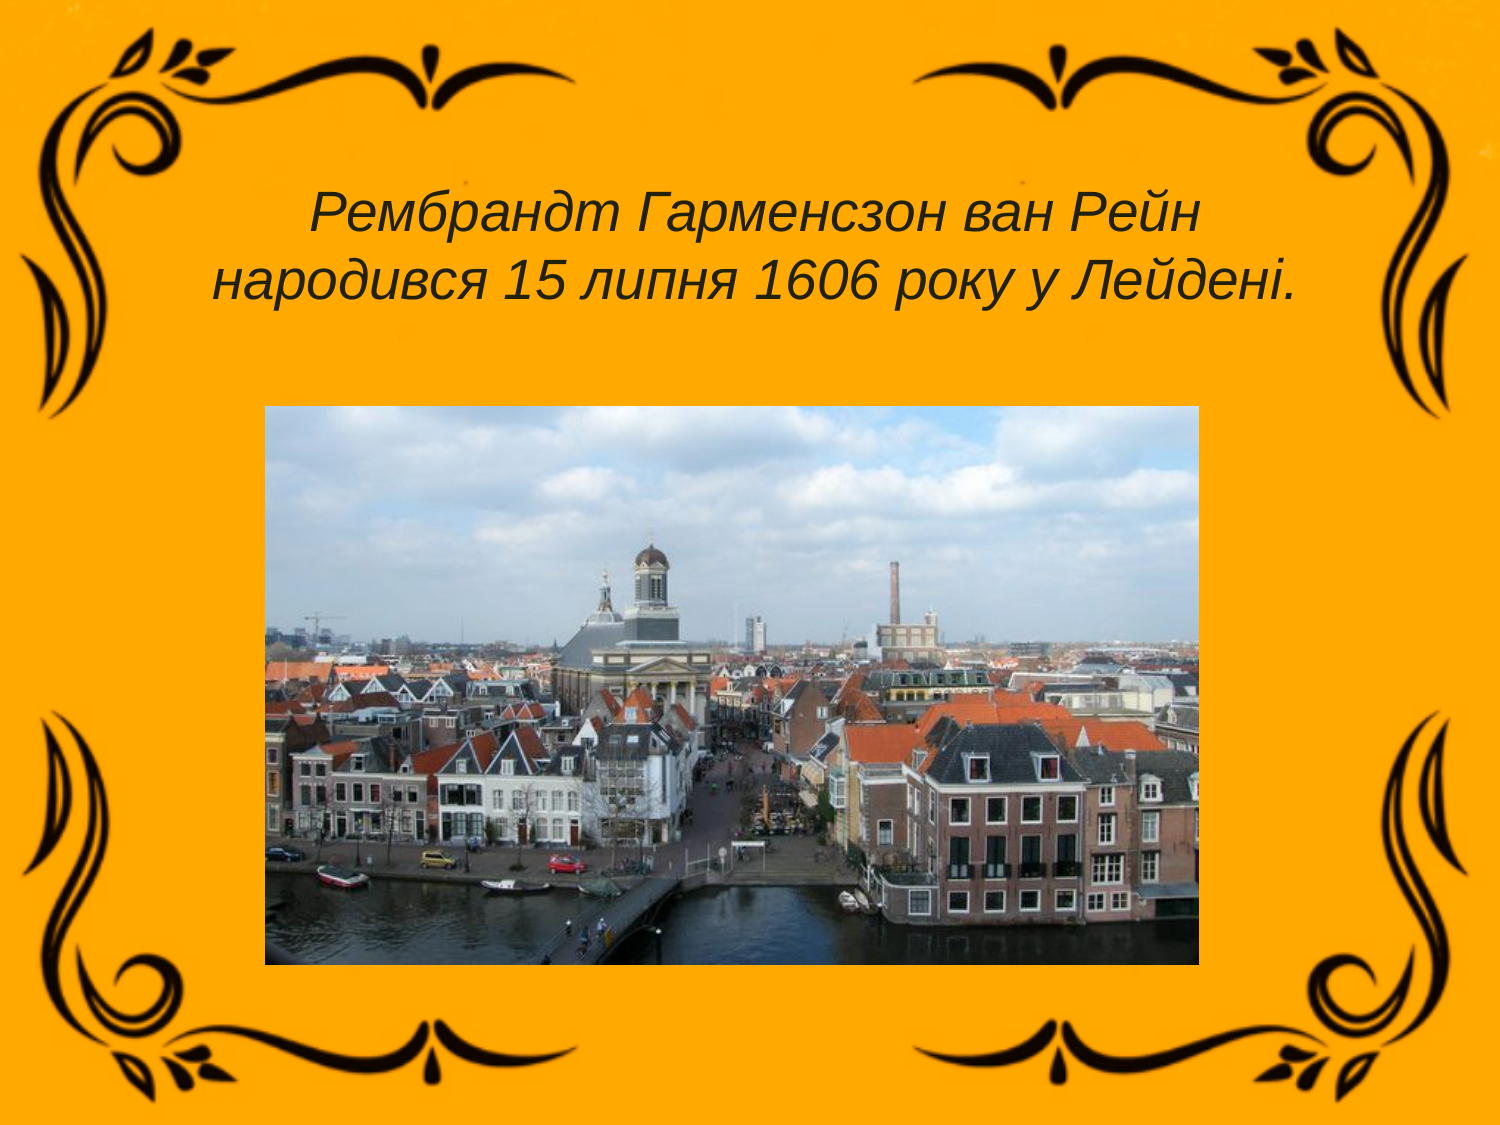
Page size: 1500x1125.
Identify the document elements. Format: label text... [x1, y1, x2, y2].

title Рембрандт Гарменсзон ван Рейн народився 15 липня 1606 року у Лейдені. [171, 149, 1341, 337]
picture [0, 0, 1500, 1125]
